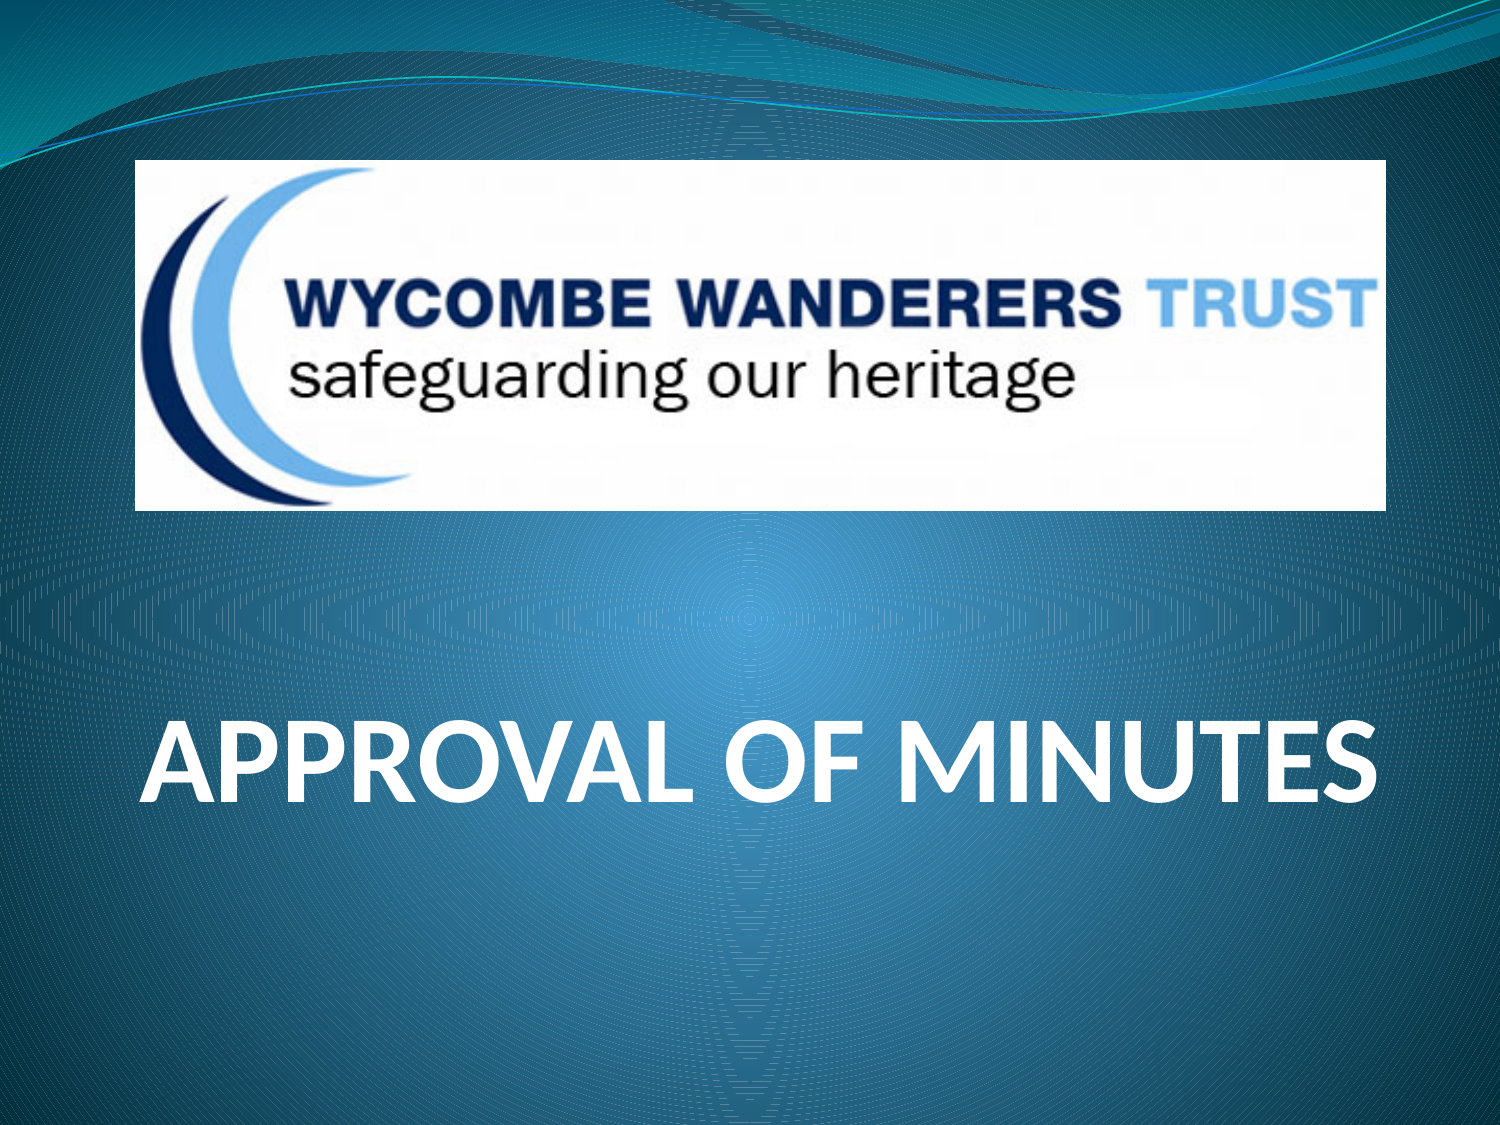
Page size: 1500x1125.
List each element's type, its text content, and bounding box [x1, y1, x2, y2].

picture [135, 160, 1386, 512]
title APPROVAL OF MINUTES [123, 692, 1400, 828]
